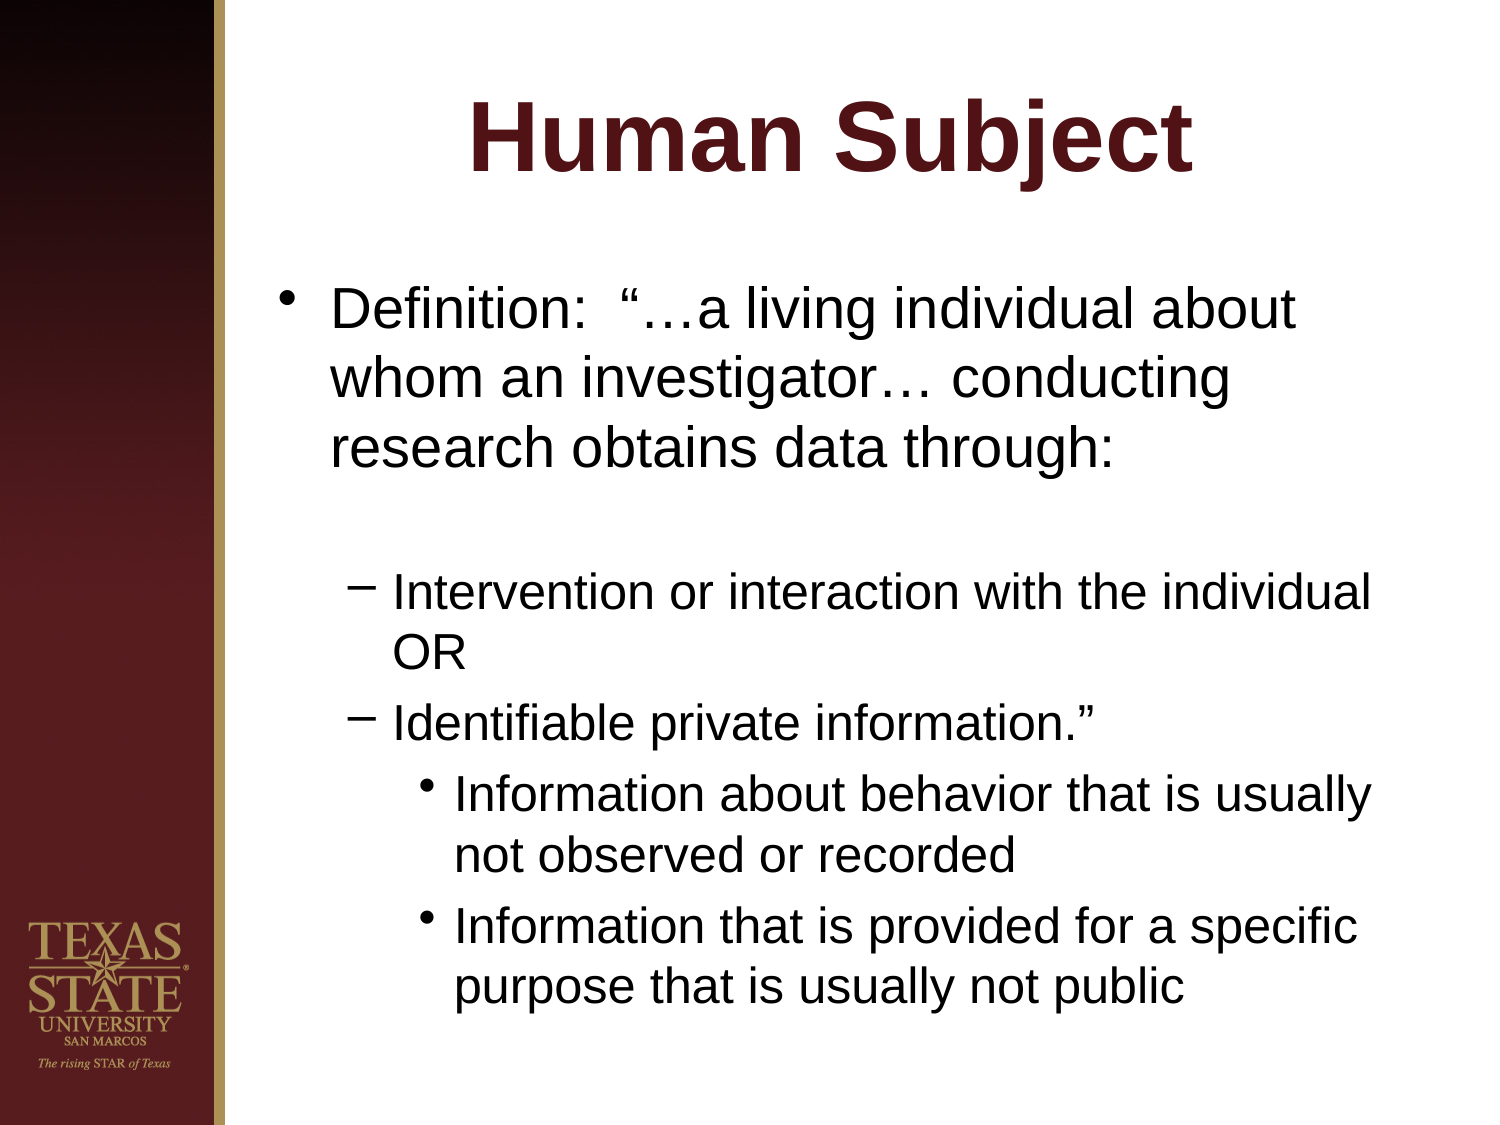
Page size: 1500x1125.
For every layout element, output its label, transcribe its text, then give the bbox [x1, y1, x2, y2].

title Human Subject [262, 37, 1401, 226]
list Definition: “…a living individual about whom an investigator… conducting research obtains data through: Intervention or interaction with the individual OR Identifiable private information.” Information about behavior that is usually not observed or recorded Information that is provided for a specific purpose that is usually not public [262, 262, 1401, 1038]
picture [0, 0, 225, 1125]
